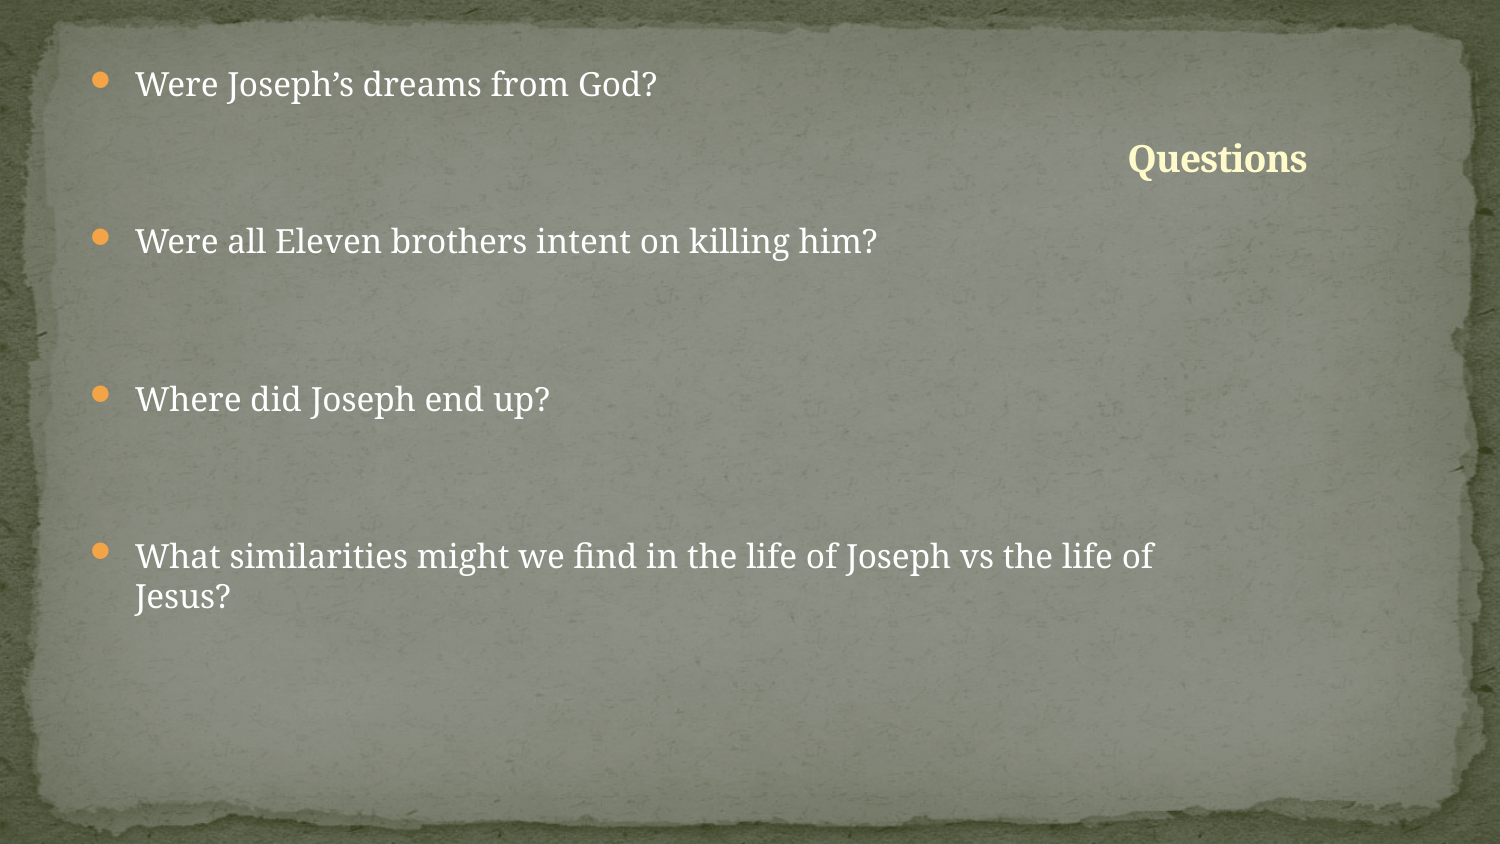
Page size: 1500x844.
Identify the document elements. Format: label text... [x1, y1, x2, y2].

title Questions [1213, 56, 1438, 188]
list Were Joseph’s dreams from God? Were all Eleven brothers intent on killing him? Where did Joseph end up? What similarities might we find in the life of Joseph vs the life of Jesus? [75, 56, 1213, 760]
